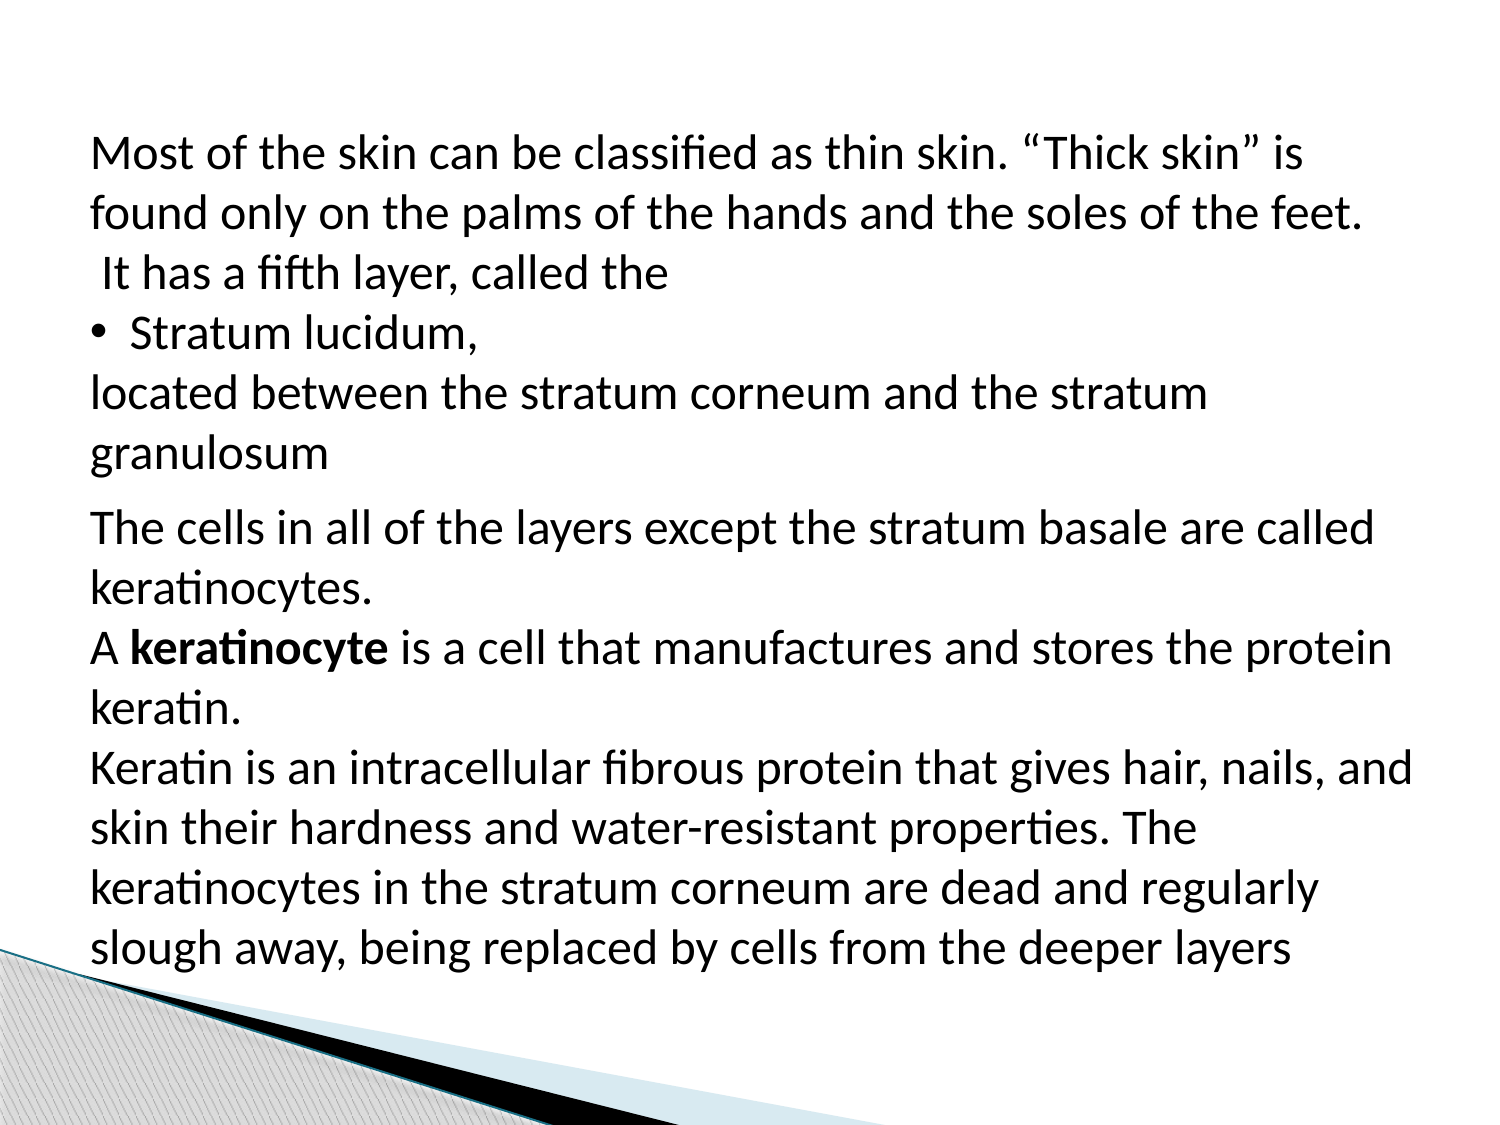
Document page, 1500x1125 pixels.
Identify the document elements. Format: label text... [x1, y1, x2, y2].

text_box Most of the skin can be classified as thin skin. “Thick skin” is found only on the palms of the hands and the soles of the feet. It has a fifth layer, called the Stratum lucidum, located between the stratum corneum and the stratum granulosum [74, 112, 1425, 488]
text_box The cells in all of the layers except the stratum basale are called keratinocytes. A keratinocyte is a cell that manufactures and stores the protein keratin. Keratin is an intracellular fibrous protein that gives hair, nails, and skin their hardness and water-resistant properties. The keratinocytes in the stratum corneum are dead and regularly slough away, being replaced by cells from the deeper layers [75, 487, 1463, 983]
